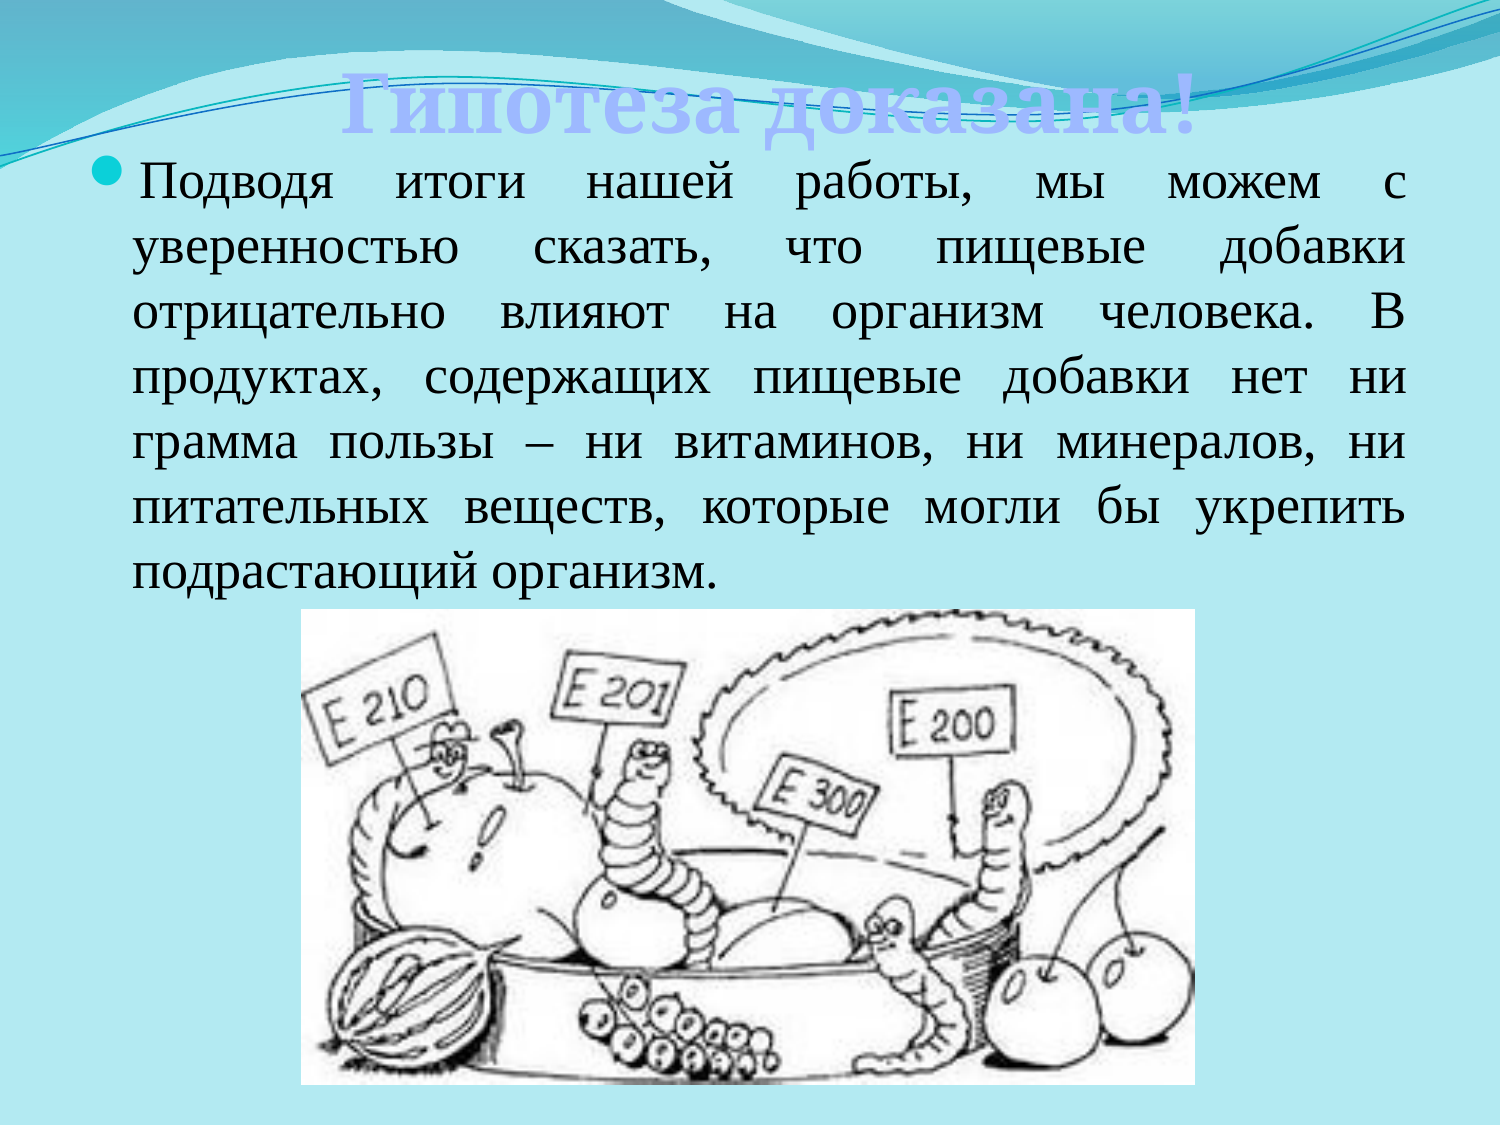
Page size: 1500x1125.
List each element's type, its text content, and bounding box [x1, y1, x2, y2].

text_box Гипотеза доказана! [325, 42, 1217, 158]
picture [300, 609, 1195, 1085]
list Подводя итоги нашей работы, мы можем с уверенностью сказать, что пищевые добавки отрицательно влияют на организм человека. В продуктах, содержащих пищевые добавки нет ни грамма пользы – ни витаминов, ни минералов, ни питательных веществ, которые могли бы укрепить подрастающий организм. [72, 137, 1423, 803]
